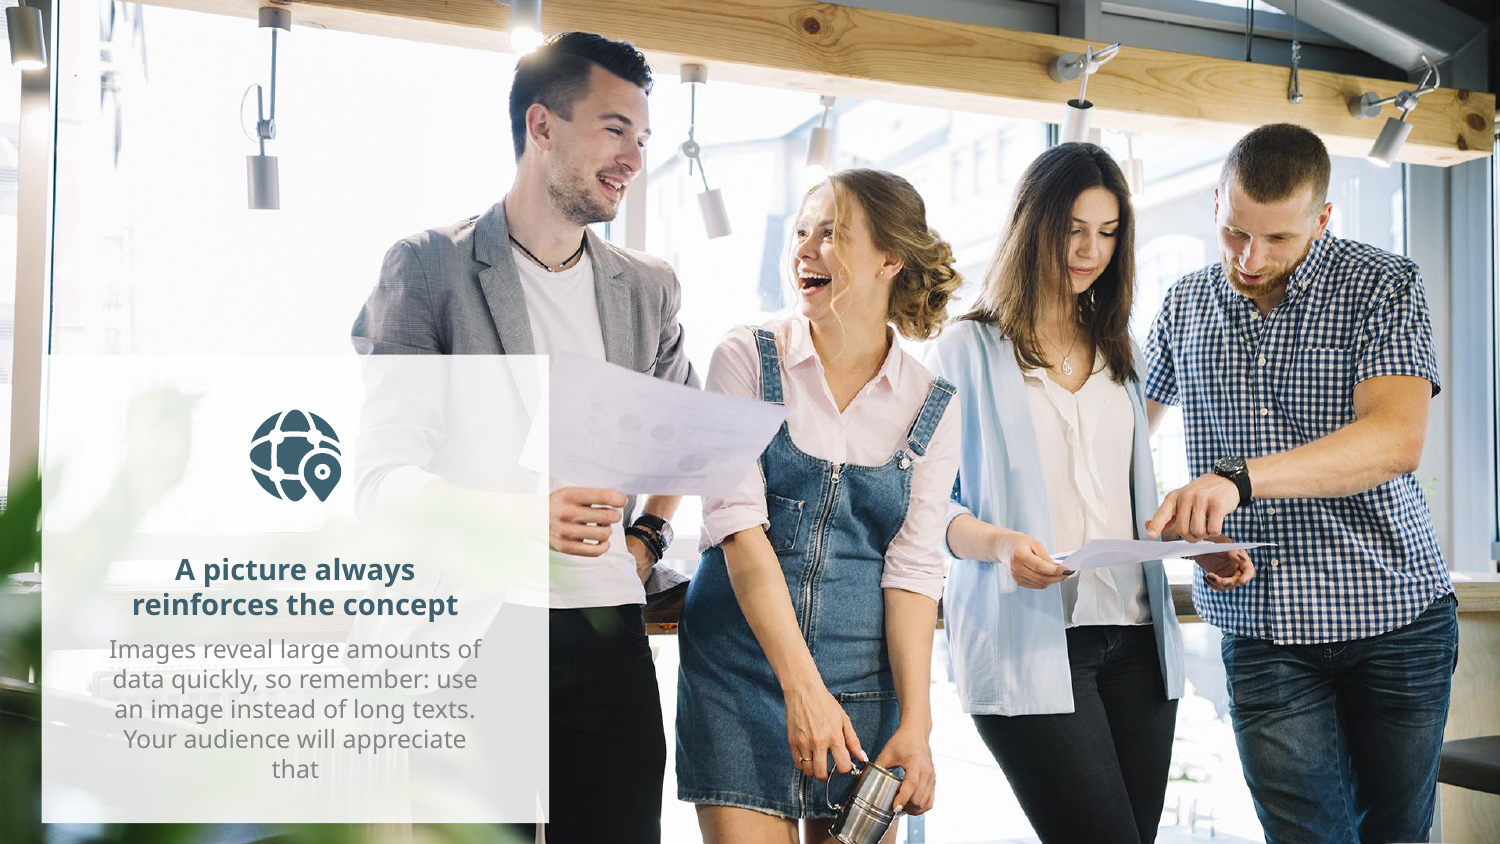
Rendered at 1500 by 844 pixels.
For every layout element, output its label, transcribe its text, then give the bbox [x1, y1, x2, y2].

title Images reveal large amounts of data quickly, so remember: use an image instead of long texts. Your audience will appreciate that [88, 618, 503, 815]
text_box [249, 409, 342, 503]
title A picture always reinforces the concept [101, 440, 489, 618]
picture [0, 0, 1500, 844]
